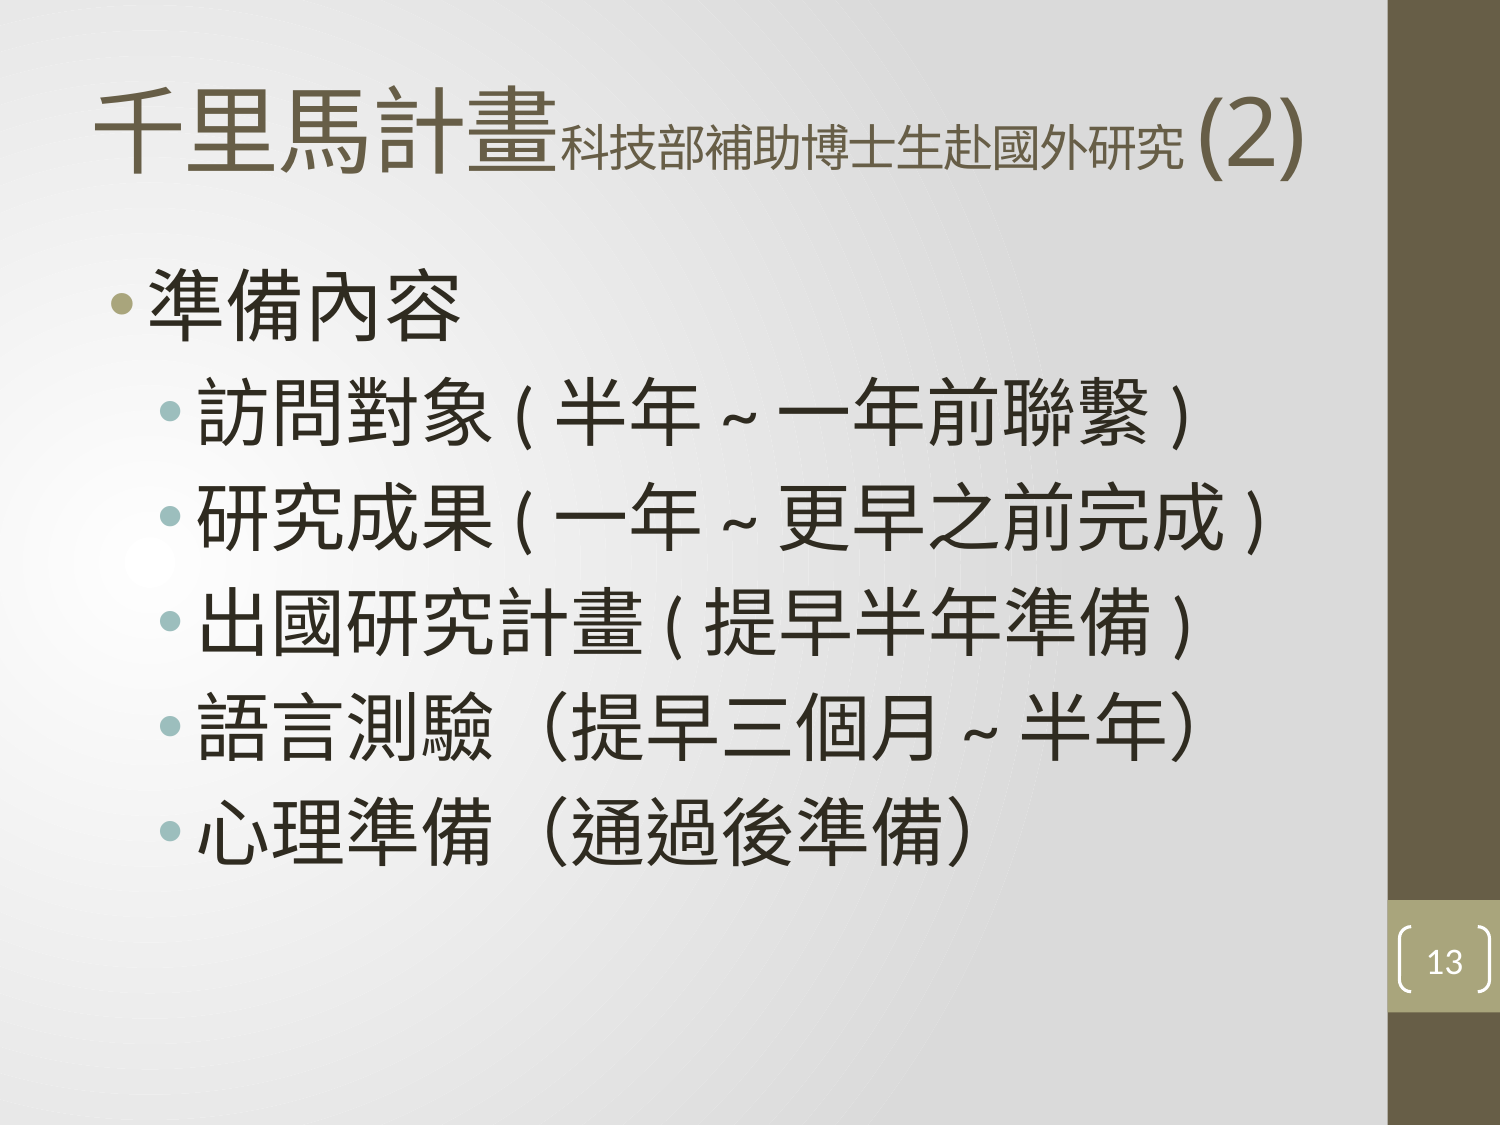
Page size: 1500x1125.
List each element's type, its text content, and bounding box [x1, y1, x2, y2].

list 準備內容 訪問對象(半年~一年前聯繫) 研究成果(一年~更早之前完成) 出國研究計畫(提早半年準備) 語言測驗（提早三個月~半年） 心理準備（通過後準備） [75, 248, 1325, 1036]
slide_number 13 [1397, 925, 1492, 994]
title 千里馬計畫科技部補助博士生赴國外研究(2) [75, 34, 1325, 222]
